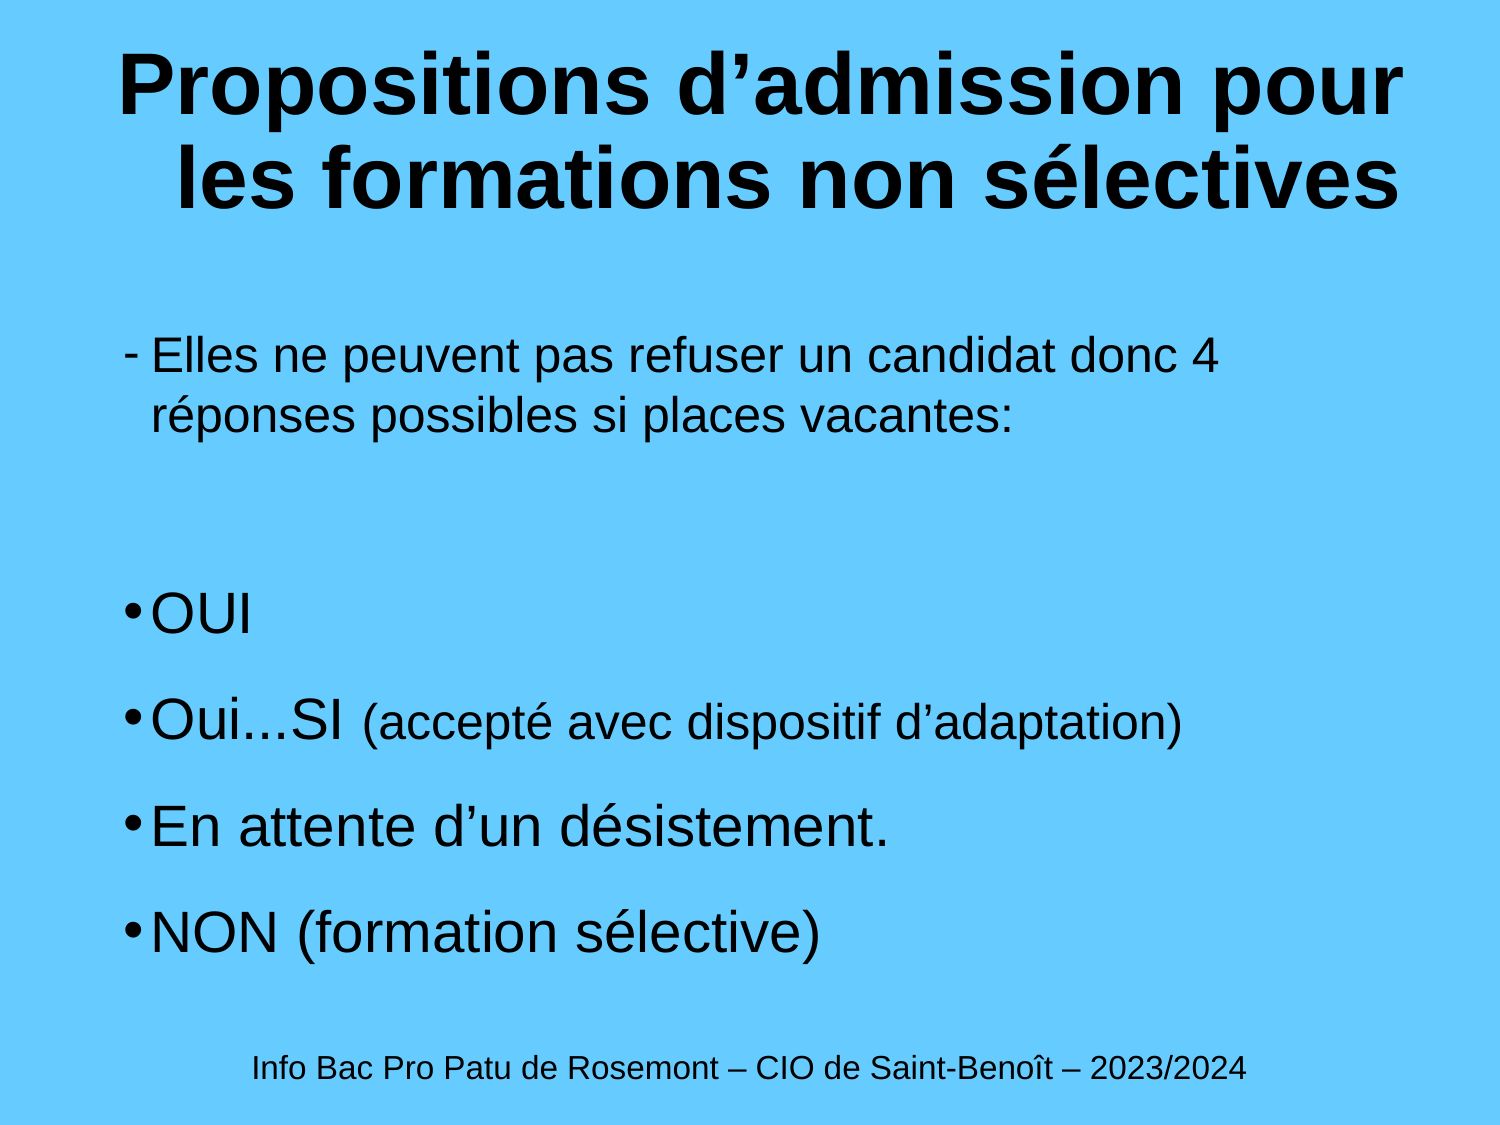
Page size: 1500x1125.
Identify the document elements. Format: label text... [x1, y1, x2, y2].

text_box Elles ne peuvent pas refuser un candidat donc 4 réponses possibles si places vacantes: OUI Oui...SI (accepté avec dispositif d’adaptation) En attente d’un désistement. NON (formation sélective) [35, 314, 1453, 1125]
text_box Propositions d’admission pour les formations non sélectives [81, 30, 1441, 239]
text_box Info Bac Pro Patu de Rosemont – CIO de Saint-Benoît – 2023/2024 [159, 1038, 1341, 1094]
